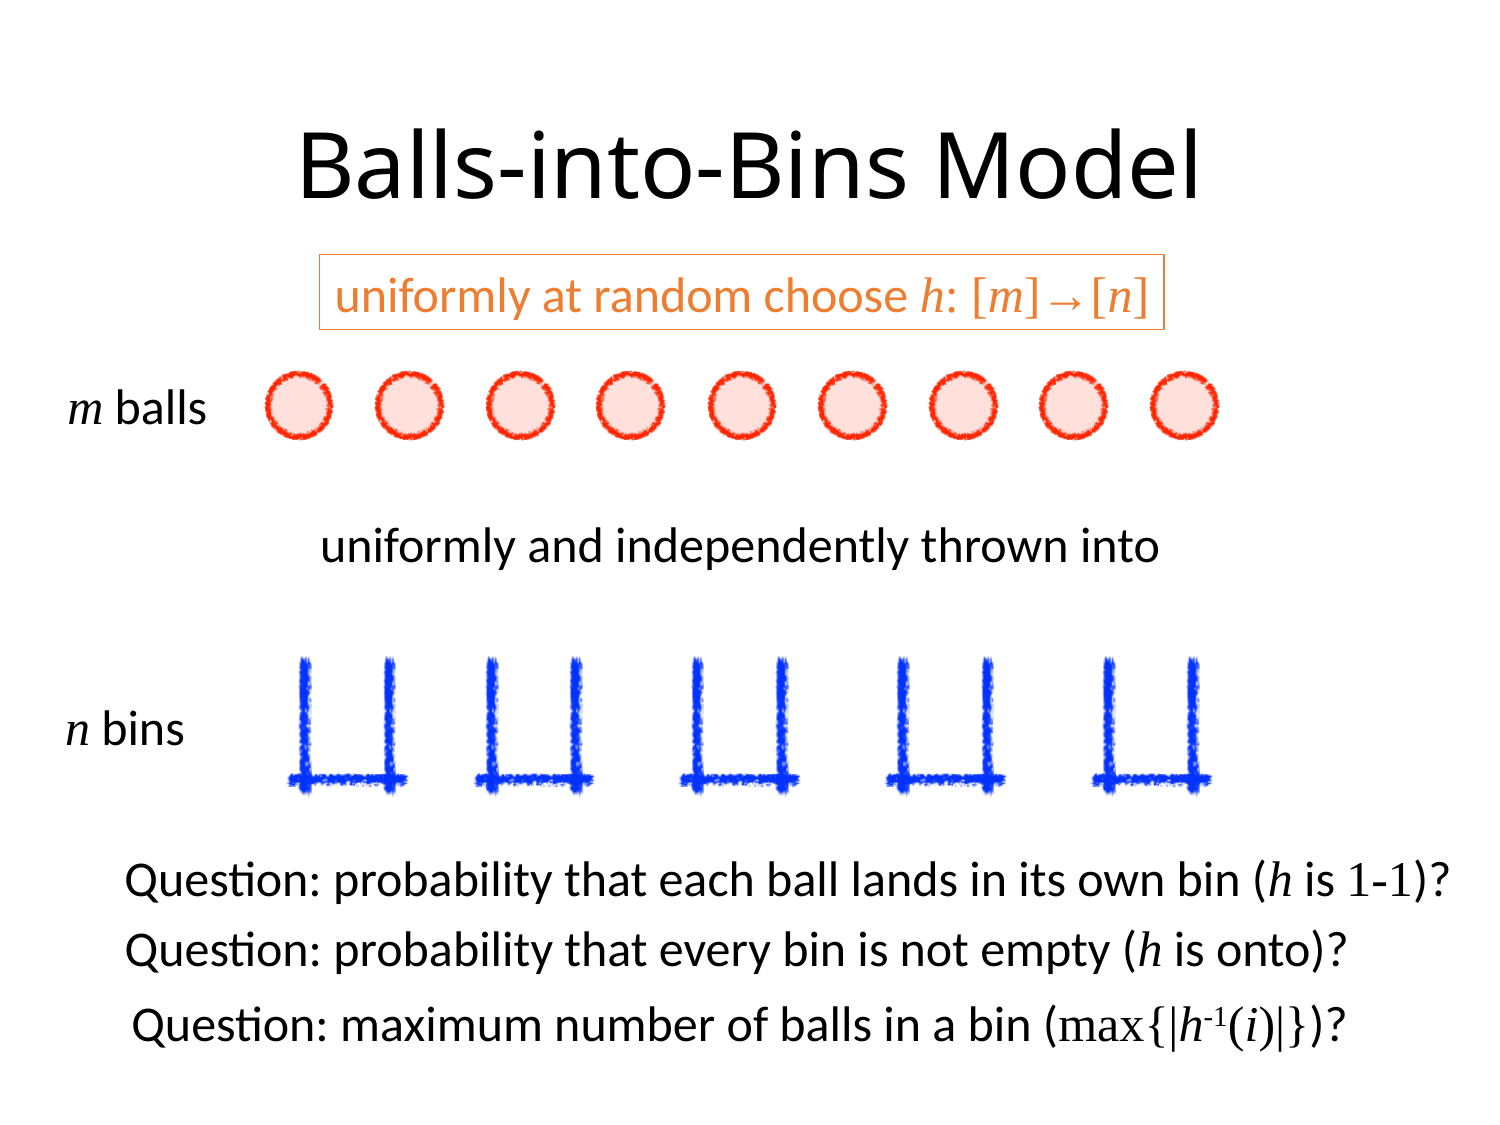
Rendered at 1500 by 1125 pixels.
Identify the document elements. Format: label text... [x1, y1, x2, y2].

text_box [707, 370, 777, 441]
text_box Question: maximum number of balls in a bin (max{|h-1(i)|})? [116, 983, 1363, 1059]
text_box Question: probability that each ball lands in its own bin (h is 1-1)? [109, 838, 1467, 914]
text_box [1038, 370, 1109, 441]
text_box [595, 370, 666, 441]
text_box n bins [50, 688, 200, 764]
text_box uniformly at random choose h: [m]→[n] [319, 254, 1165, 330]
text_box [817, 370, 888, 441]
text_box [485, 370, 555, 441]
text_box m balls [52, 367, 223, 443]
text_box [264, 370, 334, 441]
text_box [1149, 370, 1220, 441]
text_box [374, 370, 445, 441]
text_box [928, 370, 999, 441]
text_box Question: probability that every bin is not empty (h is onto)? [109, 908, 1364, 984]
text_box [280, 646, 1220, 807]
title Balls-into-Bins Model [103, 59, 1397, 278]
text_box uniformly and independently thrown into [305, 505, 1176, 580]
